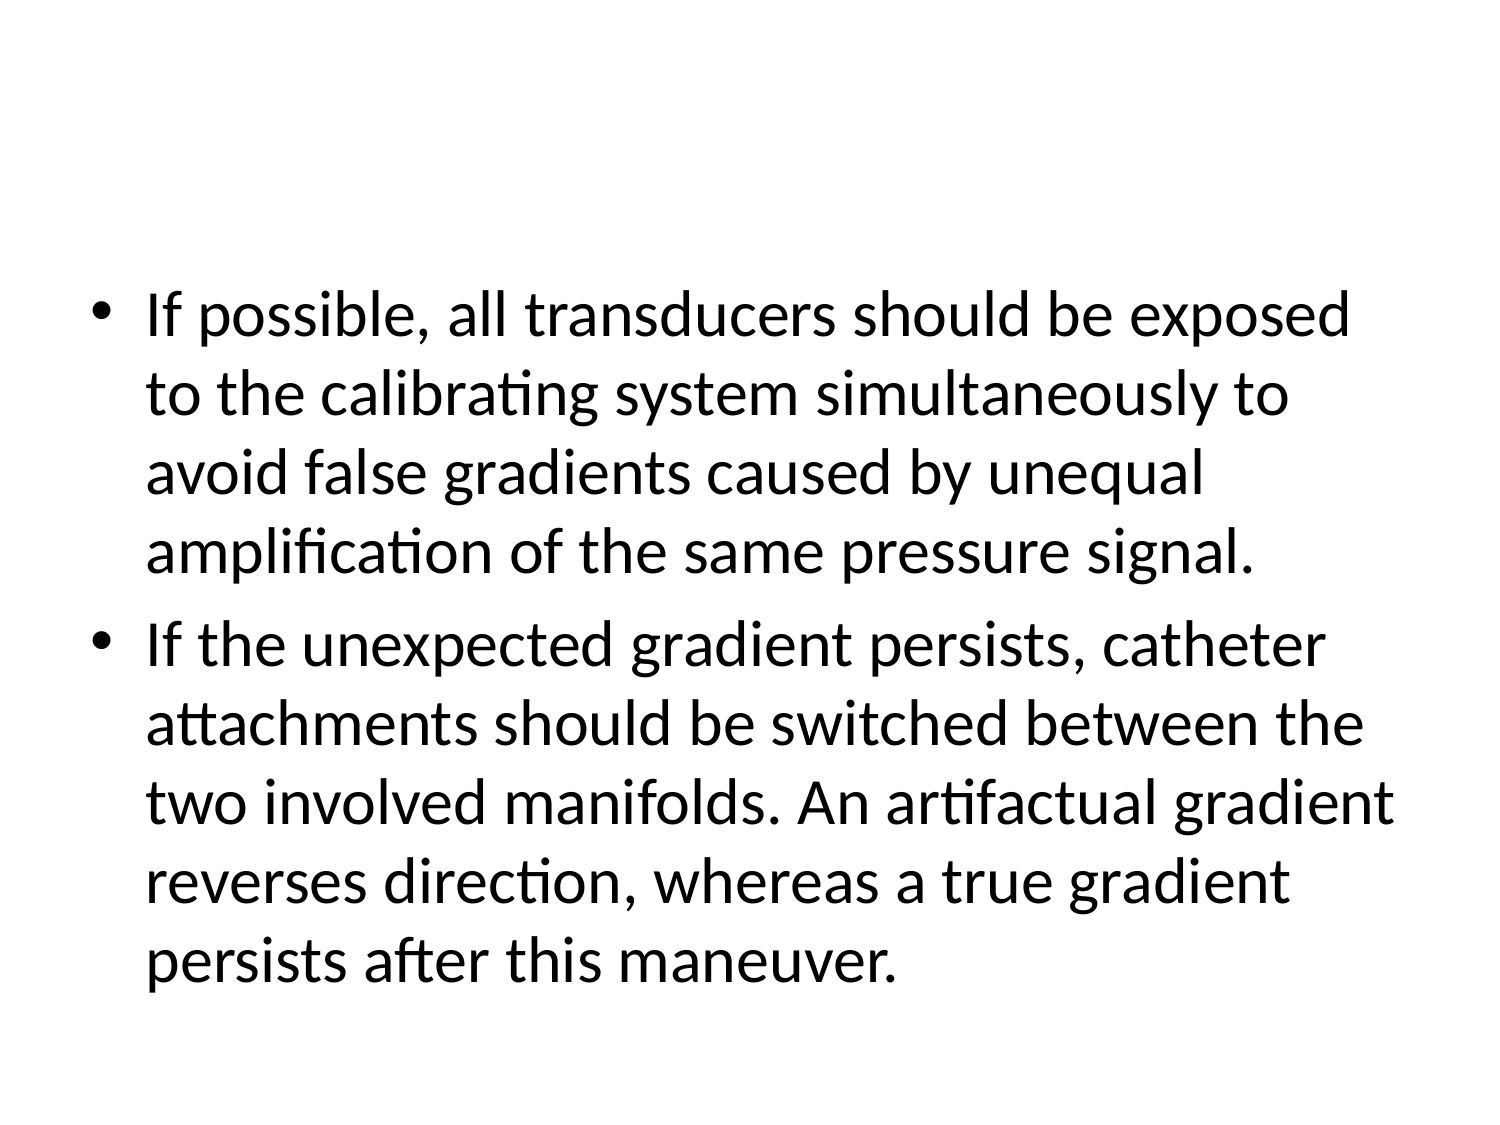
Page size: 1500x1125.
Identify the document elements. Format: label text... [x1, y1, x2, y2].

list If possible, all transducers should be exposed to the calibrating system simultaneously to avoid false gradients caused by unequal amplification of the same pressure signal. If the unexpected gradient persists, catheter attachments should be switched between the two involved manifolds. An artifactual gradient reverses direction, whereas a true gradient persists after this maneuver. [75, 262, 1425, 1005]
